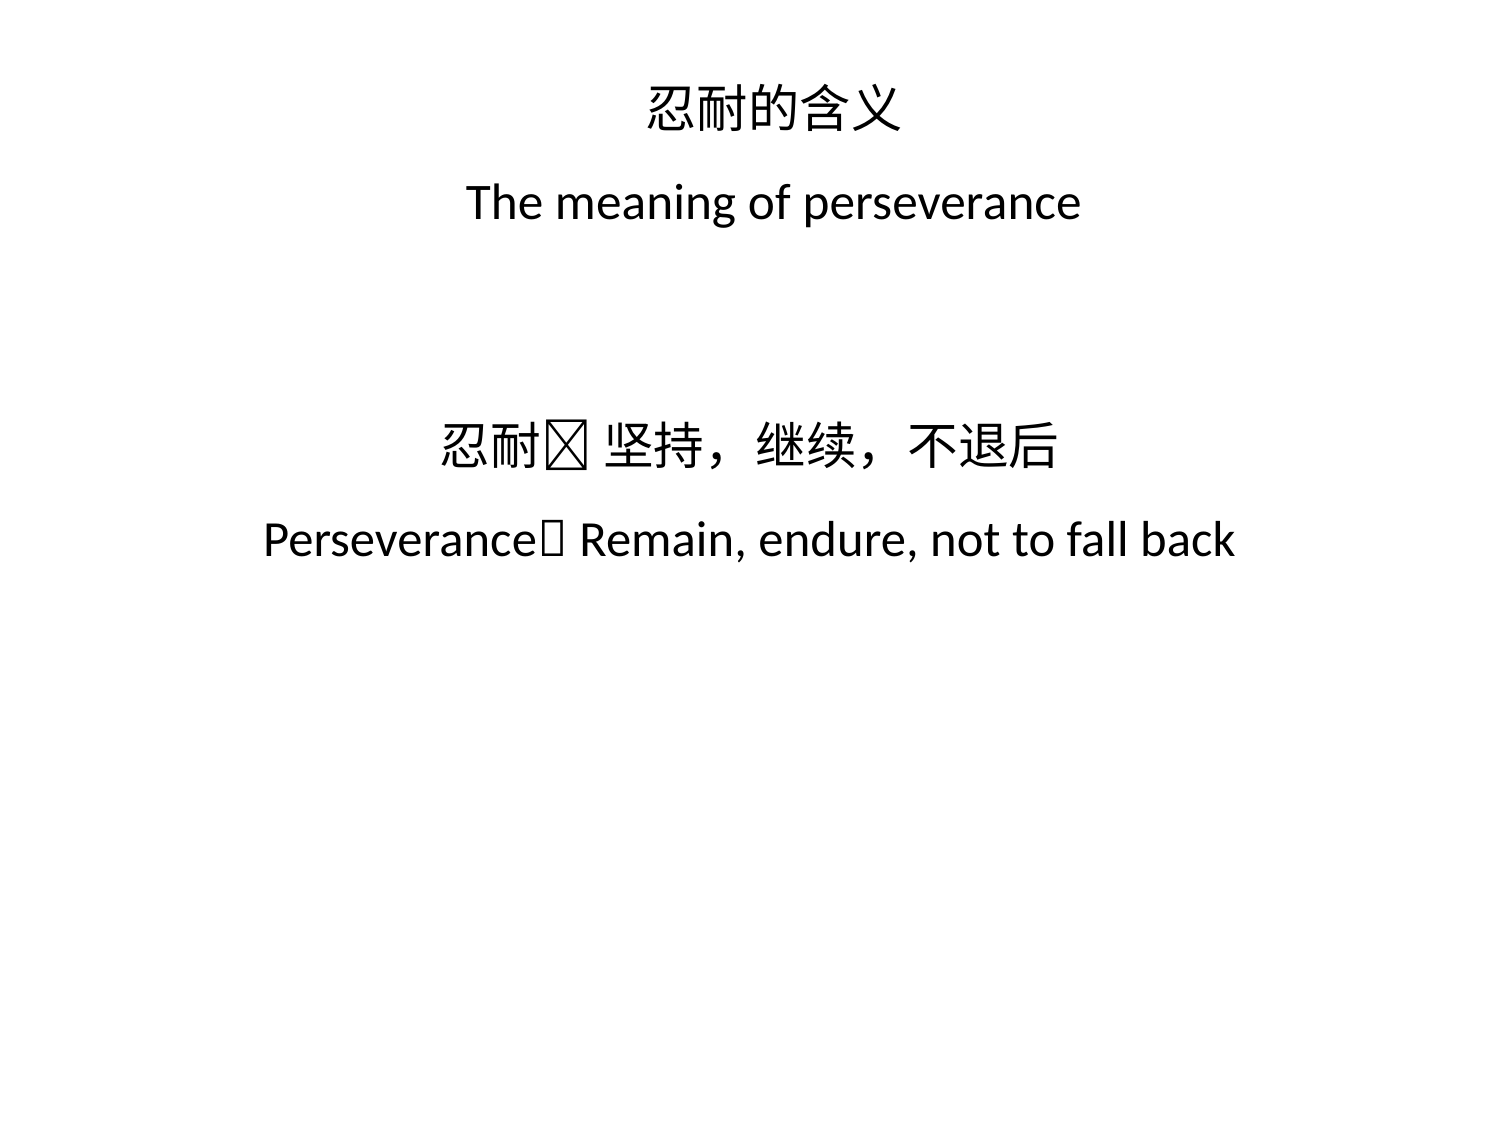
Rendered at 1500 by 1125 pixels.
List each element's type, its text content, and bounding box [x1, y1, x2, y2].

text_box 忍耐的含义 The meaning of perseverance [136, 37, 1412, 238]
text_box 忍耐 坚持，继续，不退后 Perseverance Remain, endure, not to fall back [112, 375, 1388, 575]
